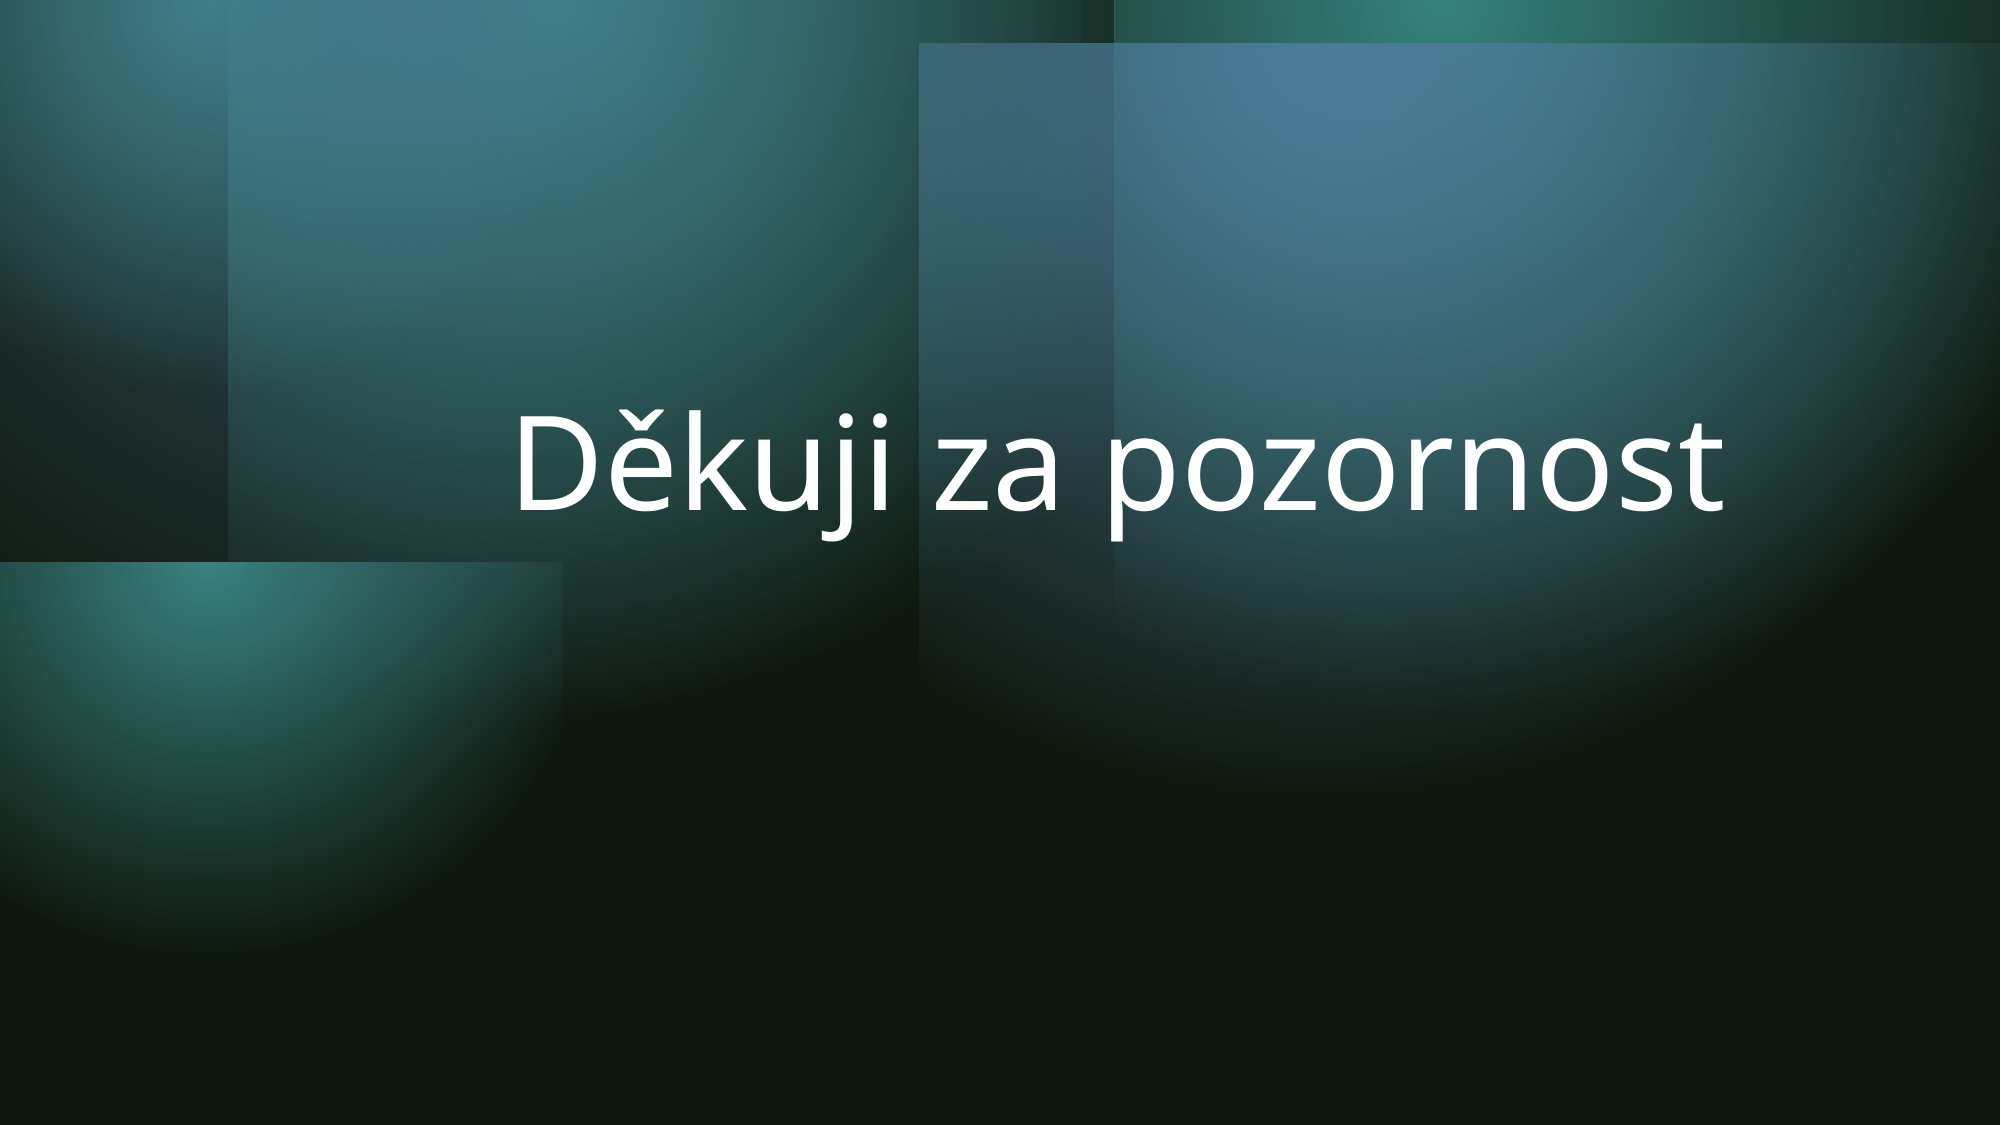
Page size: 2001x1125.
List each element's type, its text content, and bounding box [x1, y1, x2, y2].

title Děkuji za pozornost [89, 89, 1911, 1036]
